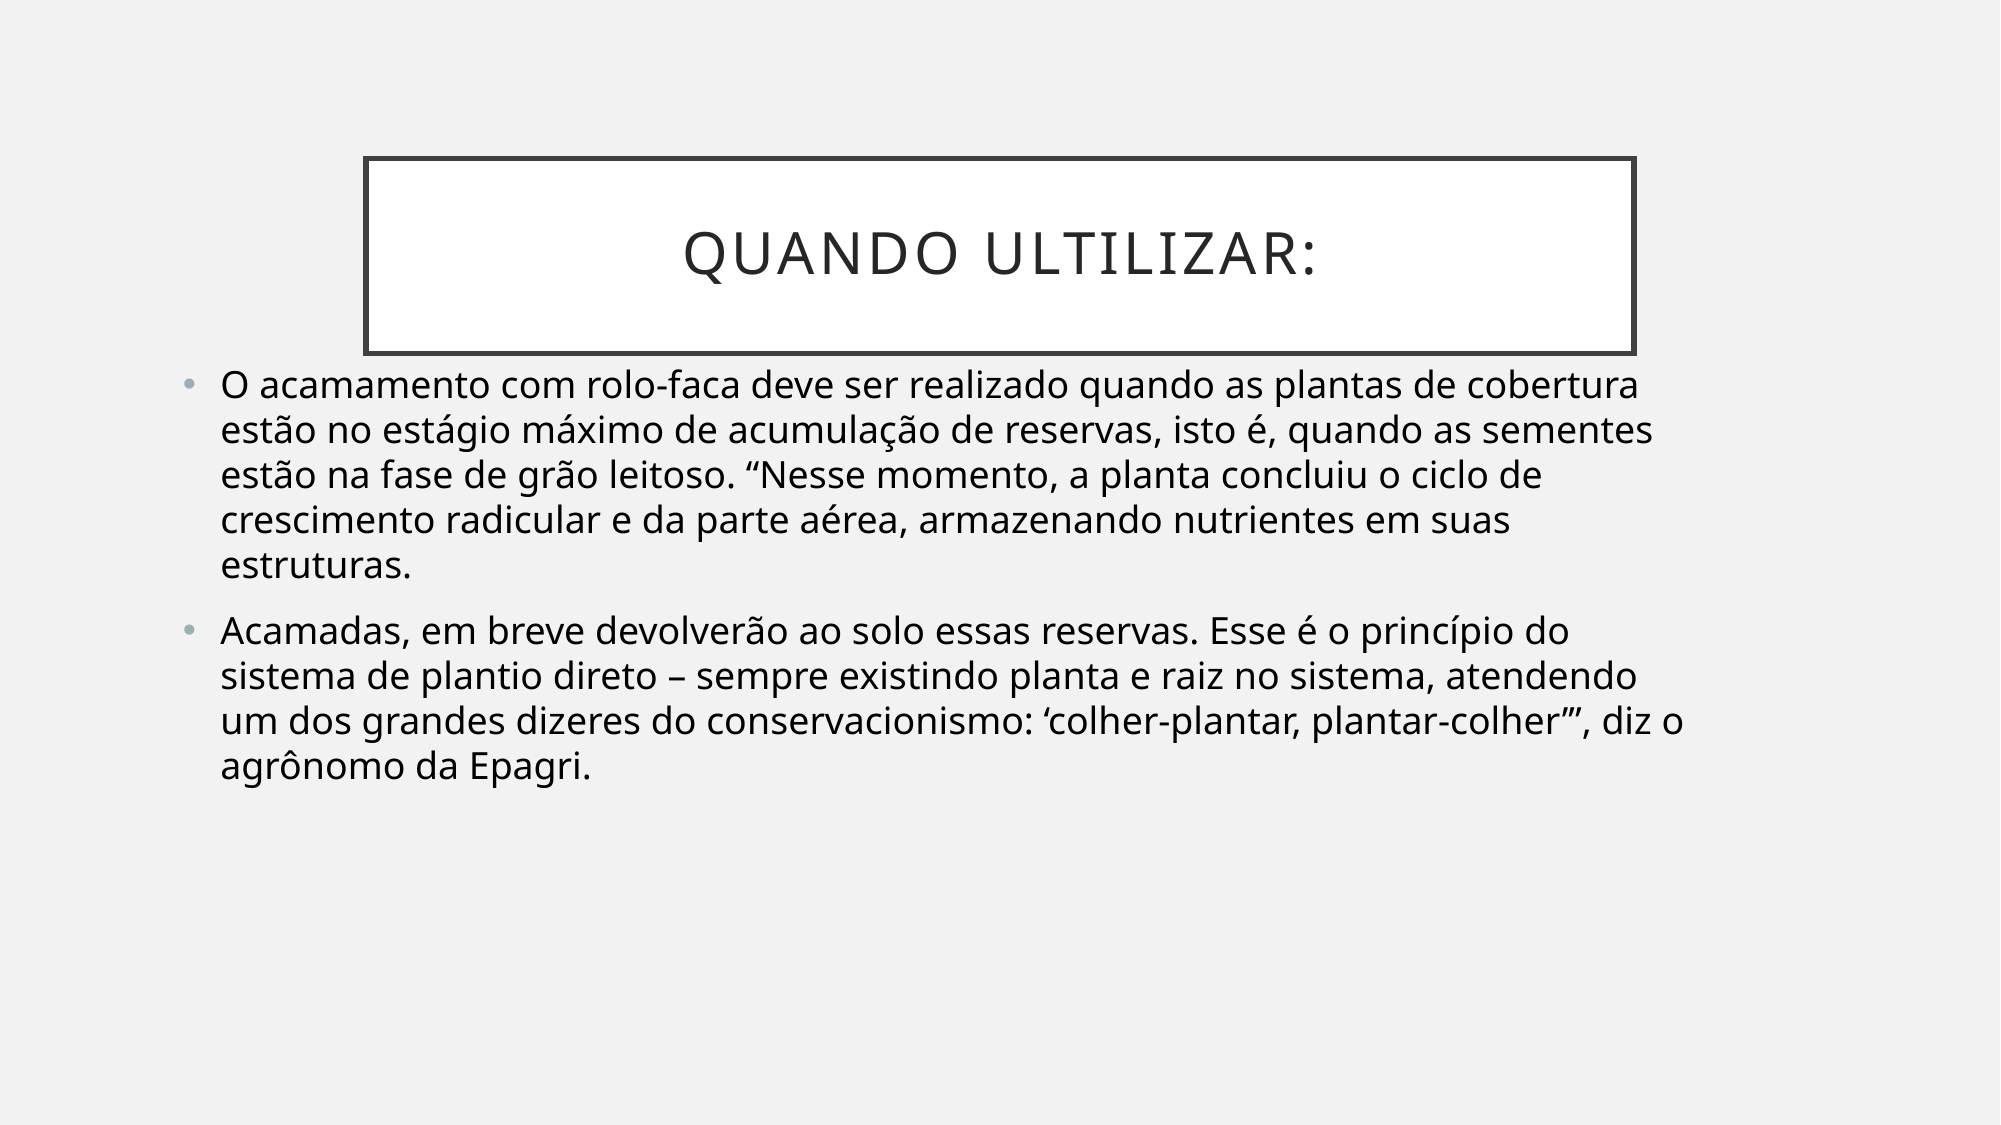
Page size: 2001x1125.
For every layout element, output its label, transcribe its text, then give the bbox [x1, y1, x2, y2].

title Quando ultilizaR: [363, 156, 1637, 353]
list O acamamento com rolo-faca deve ser realizado quando as plantas de cobertura estão no estágio máximo de acumulação de reservas, isto é, quando as sementes estão na fase de grão leitoso. “Nesse momento, a planta concluiu o ciclo de crescimento radicular e da parte aérea, armazenando nutrientes em suas estruturas. Acamadas, em breve devolverão ao solo essas reservas. Esse é o princípio do sistema de plantio direto – sempre existindo planta e raiz no sistema, atendendo um dos grandes dizeres do conservacionismo: ‘colher-plantar, plantar-colher’”, diz o agrônomo da Epagri. [167, 353, 1708, 972]
